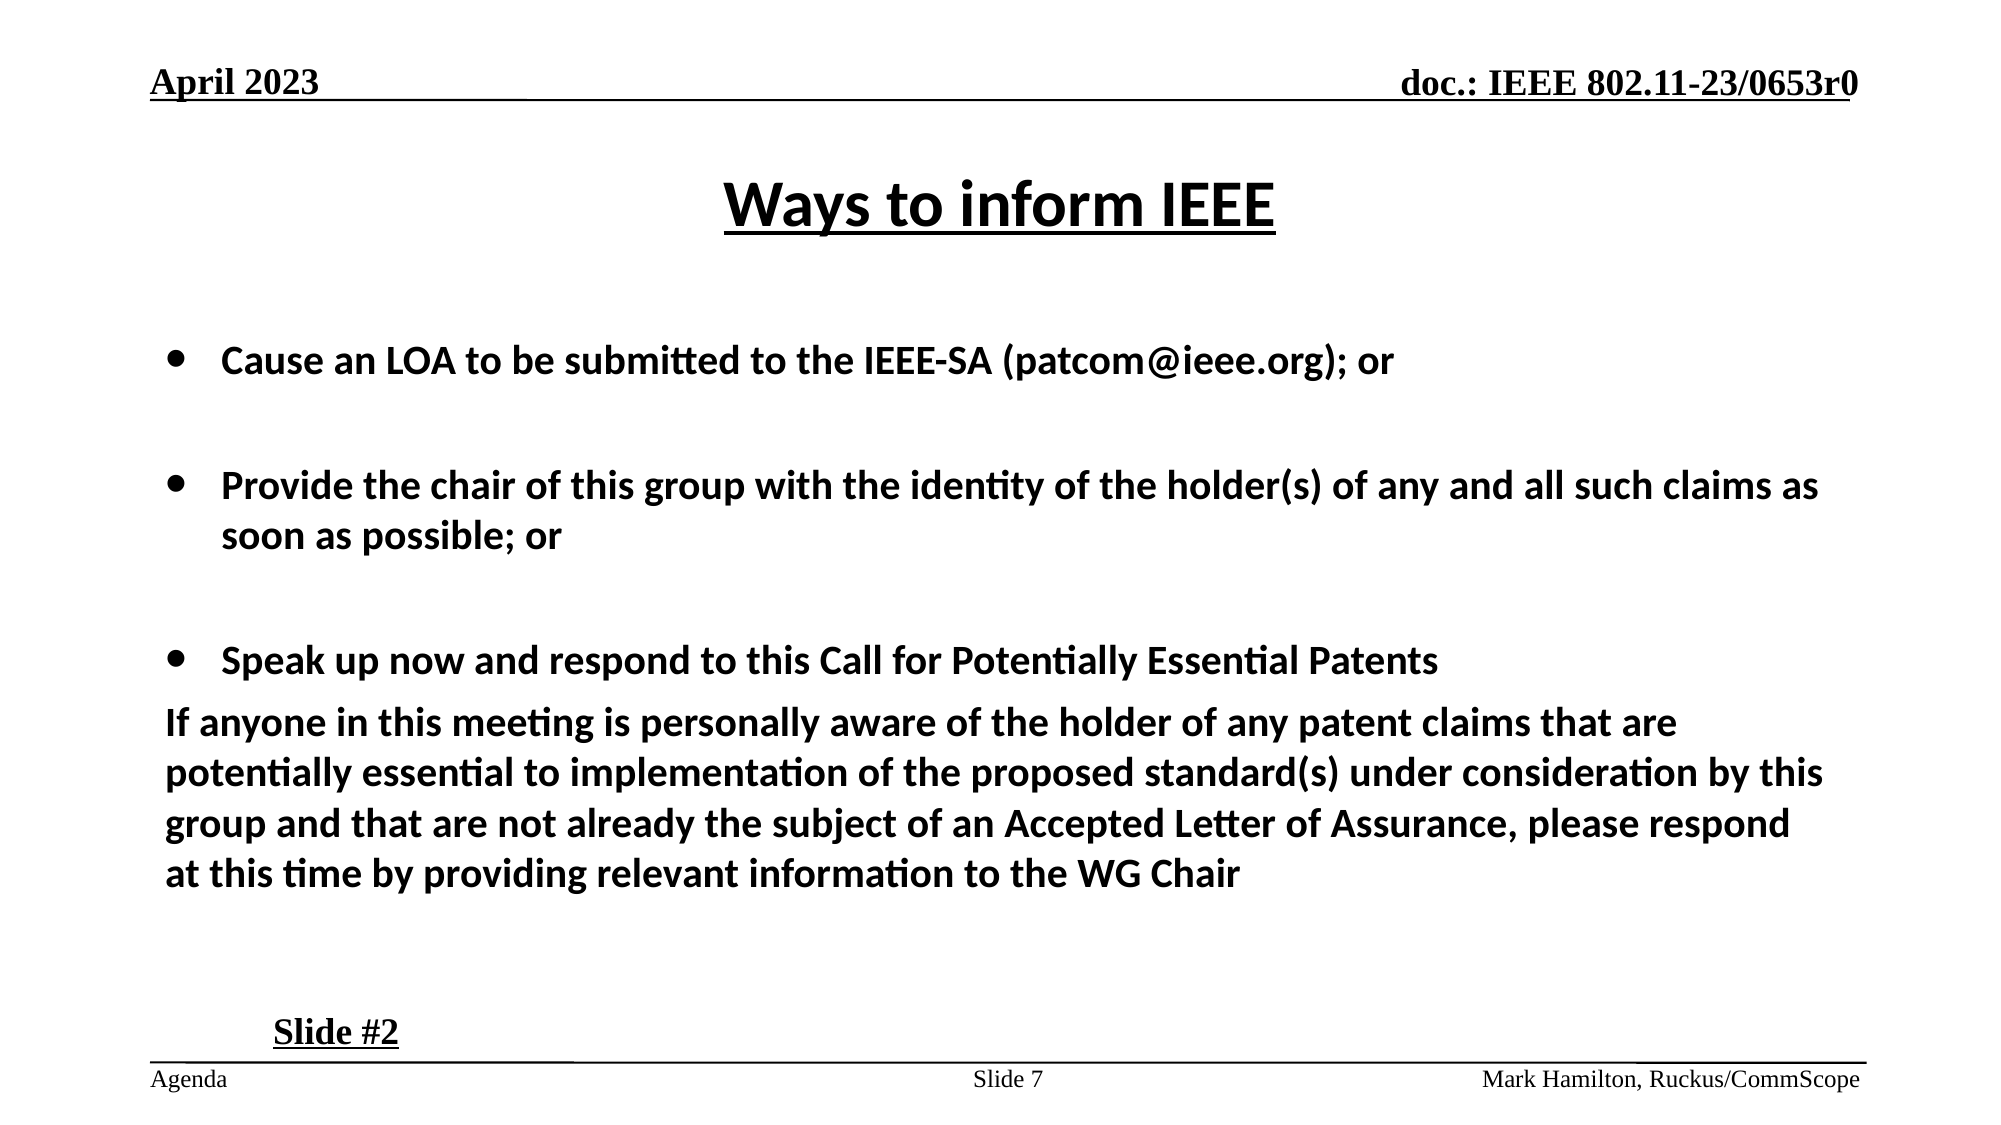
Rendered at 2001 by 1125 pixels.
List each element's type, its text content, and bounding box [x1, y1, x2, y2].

slide_number Slide 7 [950, 1061, 1067, 1123]
list Cause an LOA to be submitted to the IEEE-SA (patcom@ieee.org); or Provide the chair of this group with the identity of the holder(s) of any and all such claims as soon as possible; or Speak up now and respond to this Call for Potentially Essential Patents If anyone in this meeting is personally aware of the holder of any patent claims that are potentially essential to implementation of the proposed standard(s) under consideration by this group and that are not already the subject of an Accepted Letter of Assurance, please respond at this time by providing relevant information to the WG Chair [149, 324, 1850, 1000]
title Ways to inform IEEE [149, 112, 1850, 288]
text_box Slide #2 [258, 999, 415, 1060]
